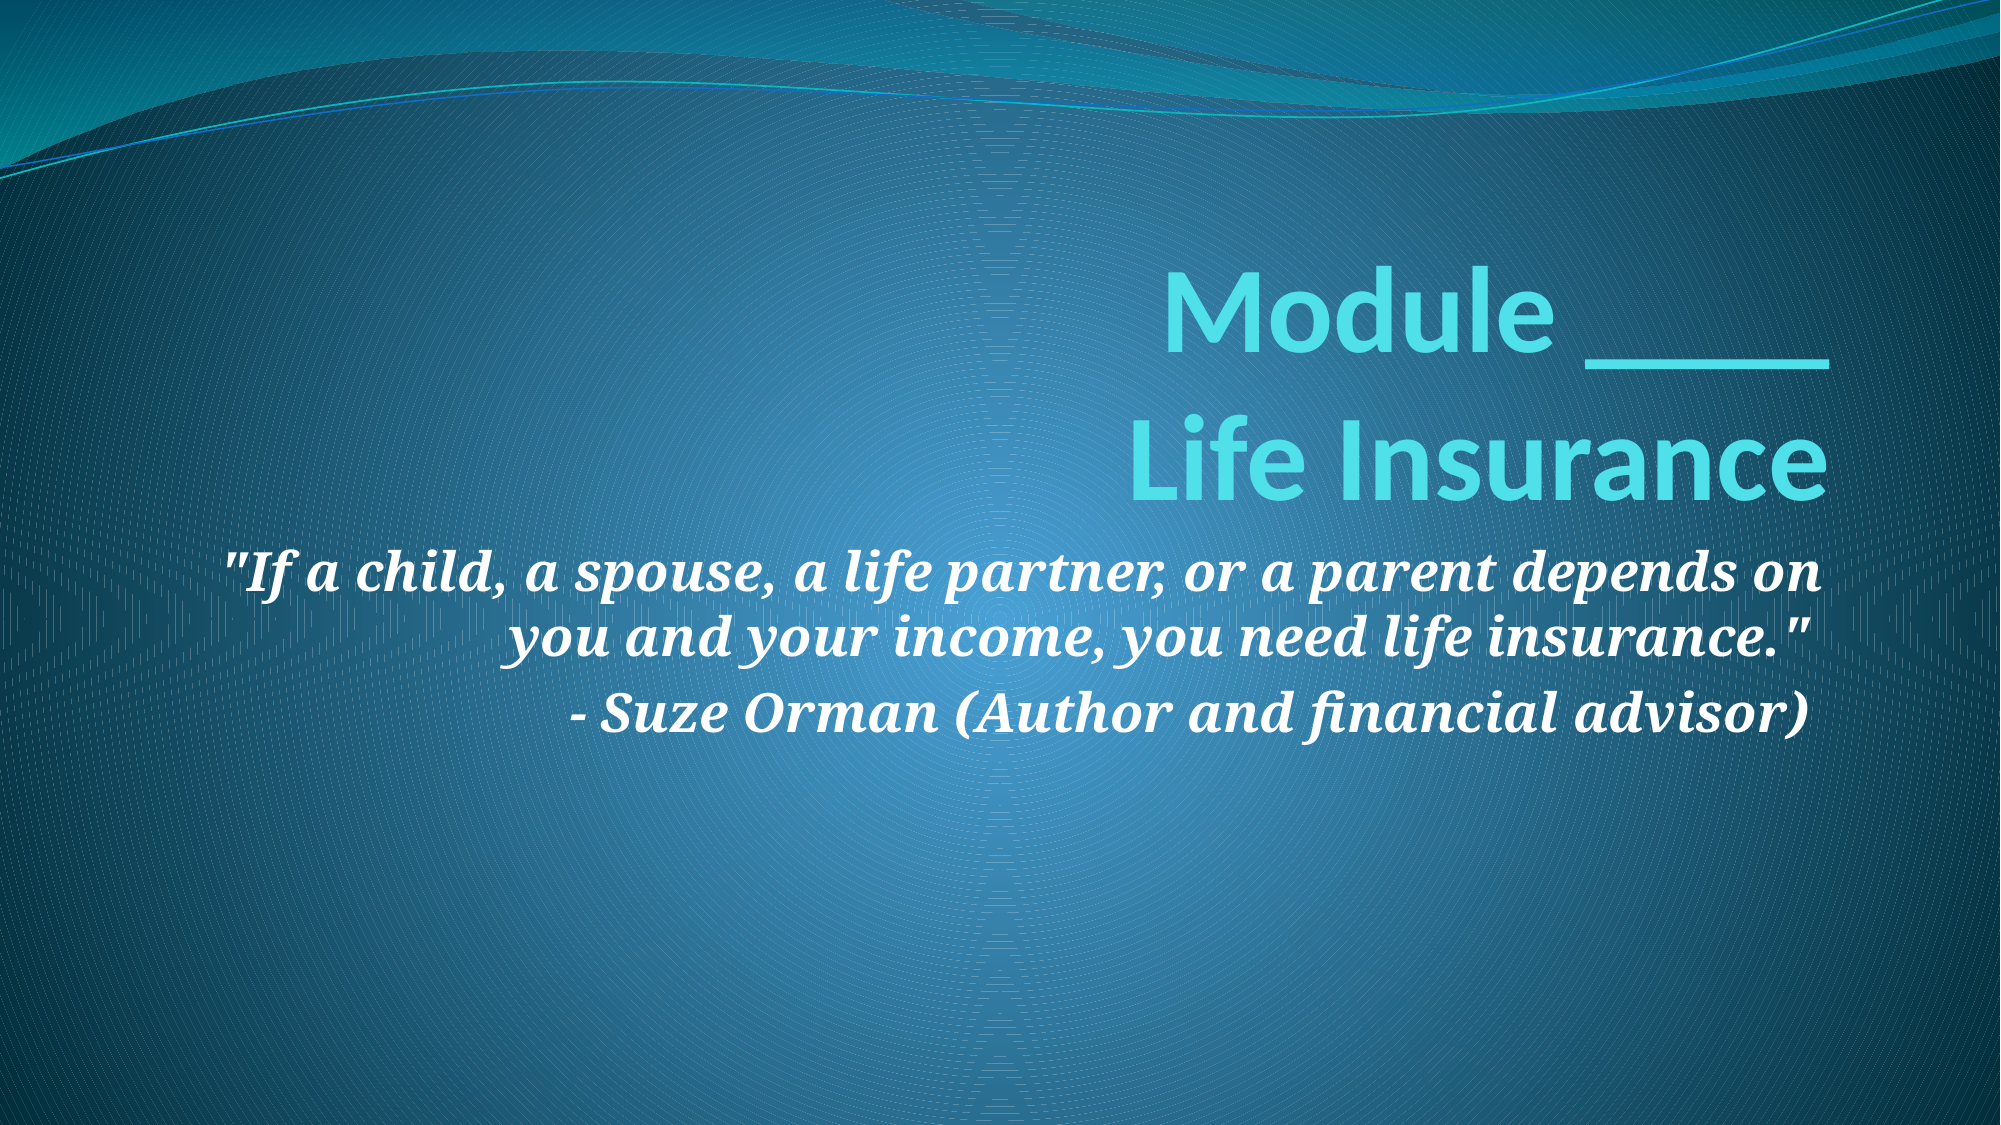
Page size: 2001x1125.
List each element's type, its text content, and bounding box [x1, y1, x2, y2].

subtitle "If a child, a spouse, a life partner, or a parent depends on you and your income, you need life insurance." - Suze Orman (Author and financial advisor) [116, 529, 1835, 818]
title Module ____ Life Insurance [116, 224, 1834, 525]
